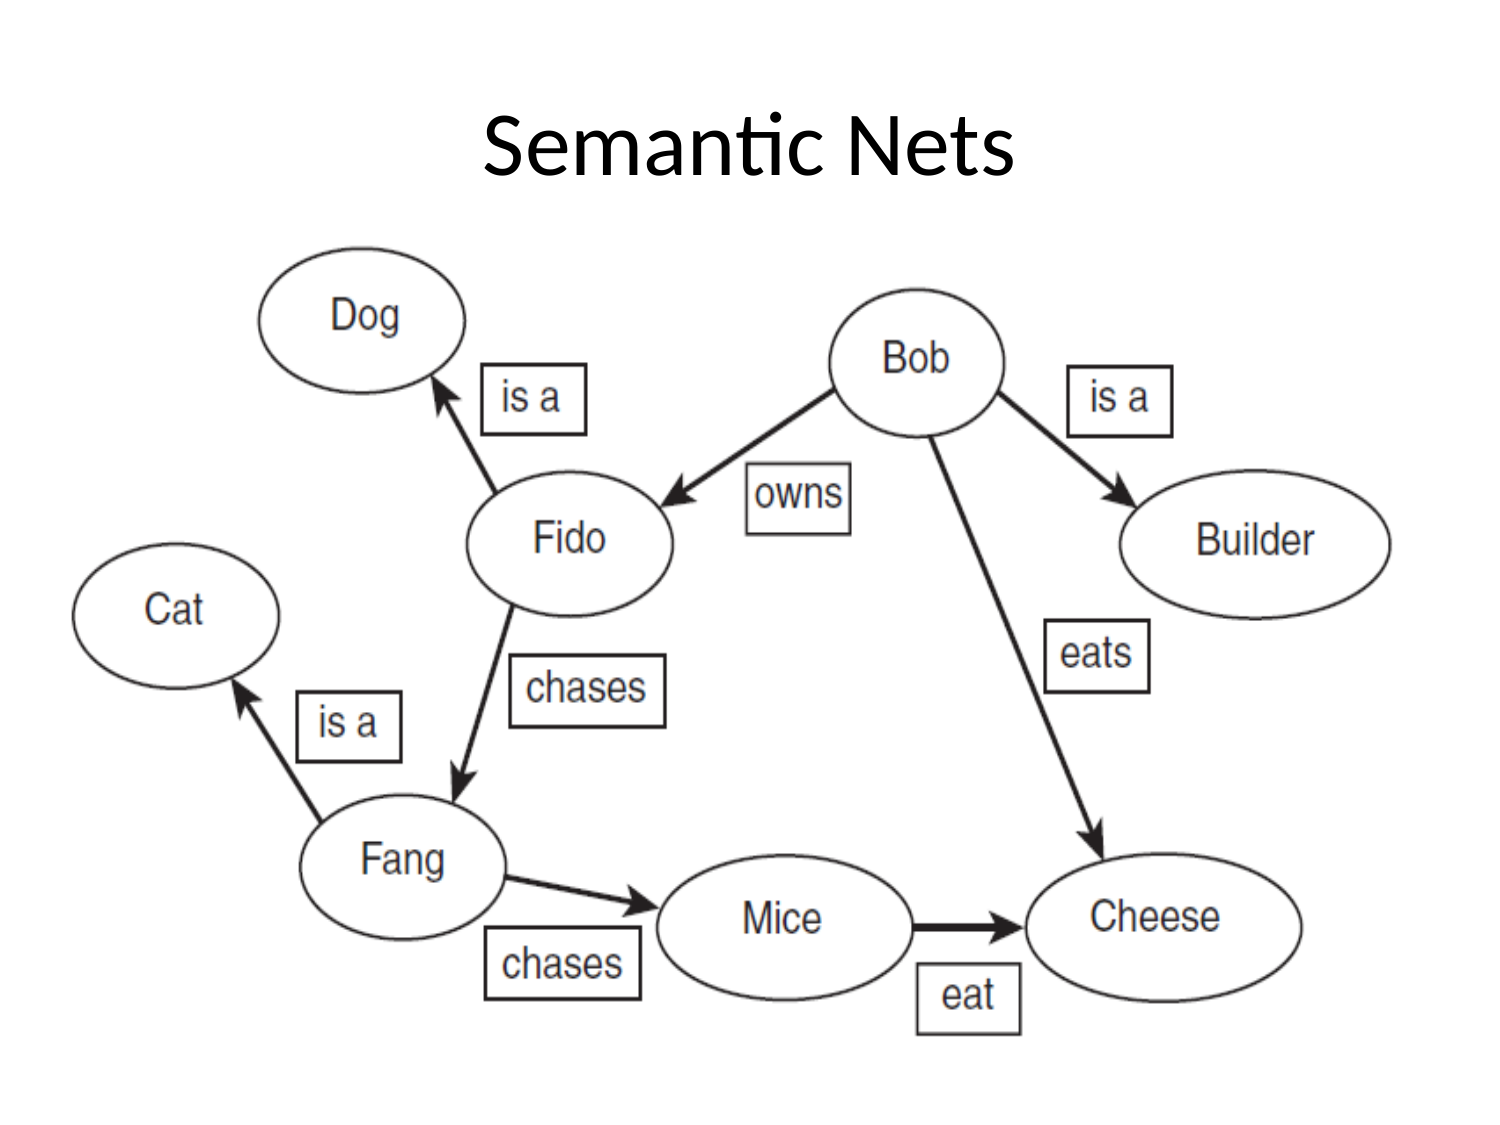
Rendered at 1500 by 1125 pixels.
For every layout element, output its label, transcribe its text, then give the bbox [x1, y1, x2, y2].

title Semantic Nets [75, 45, 1425, 223]
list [37, 224, 1438, 1063]
